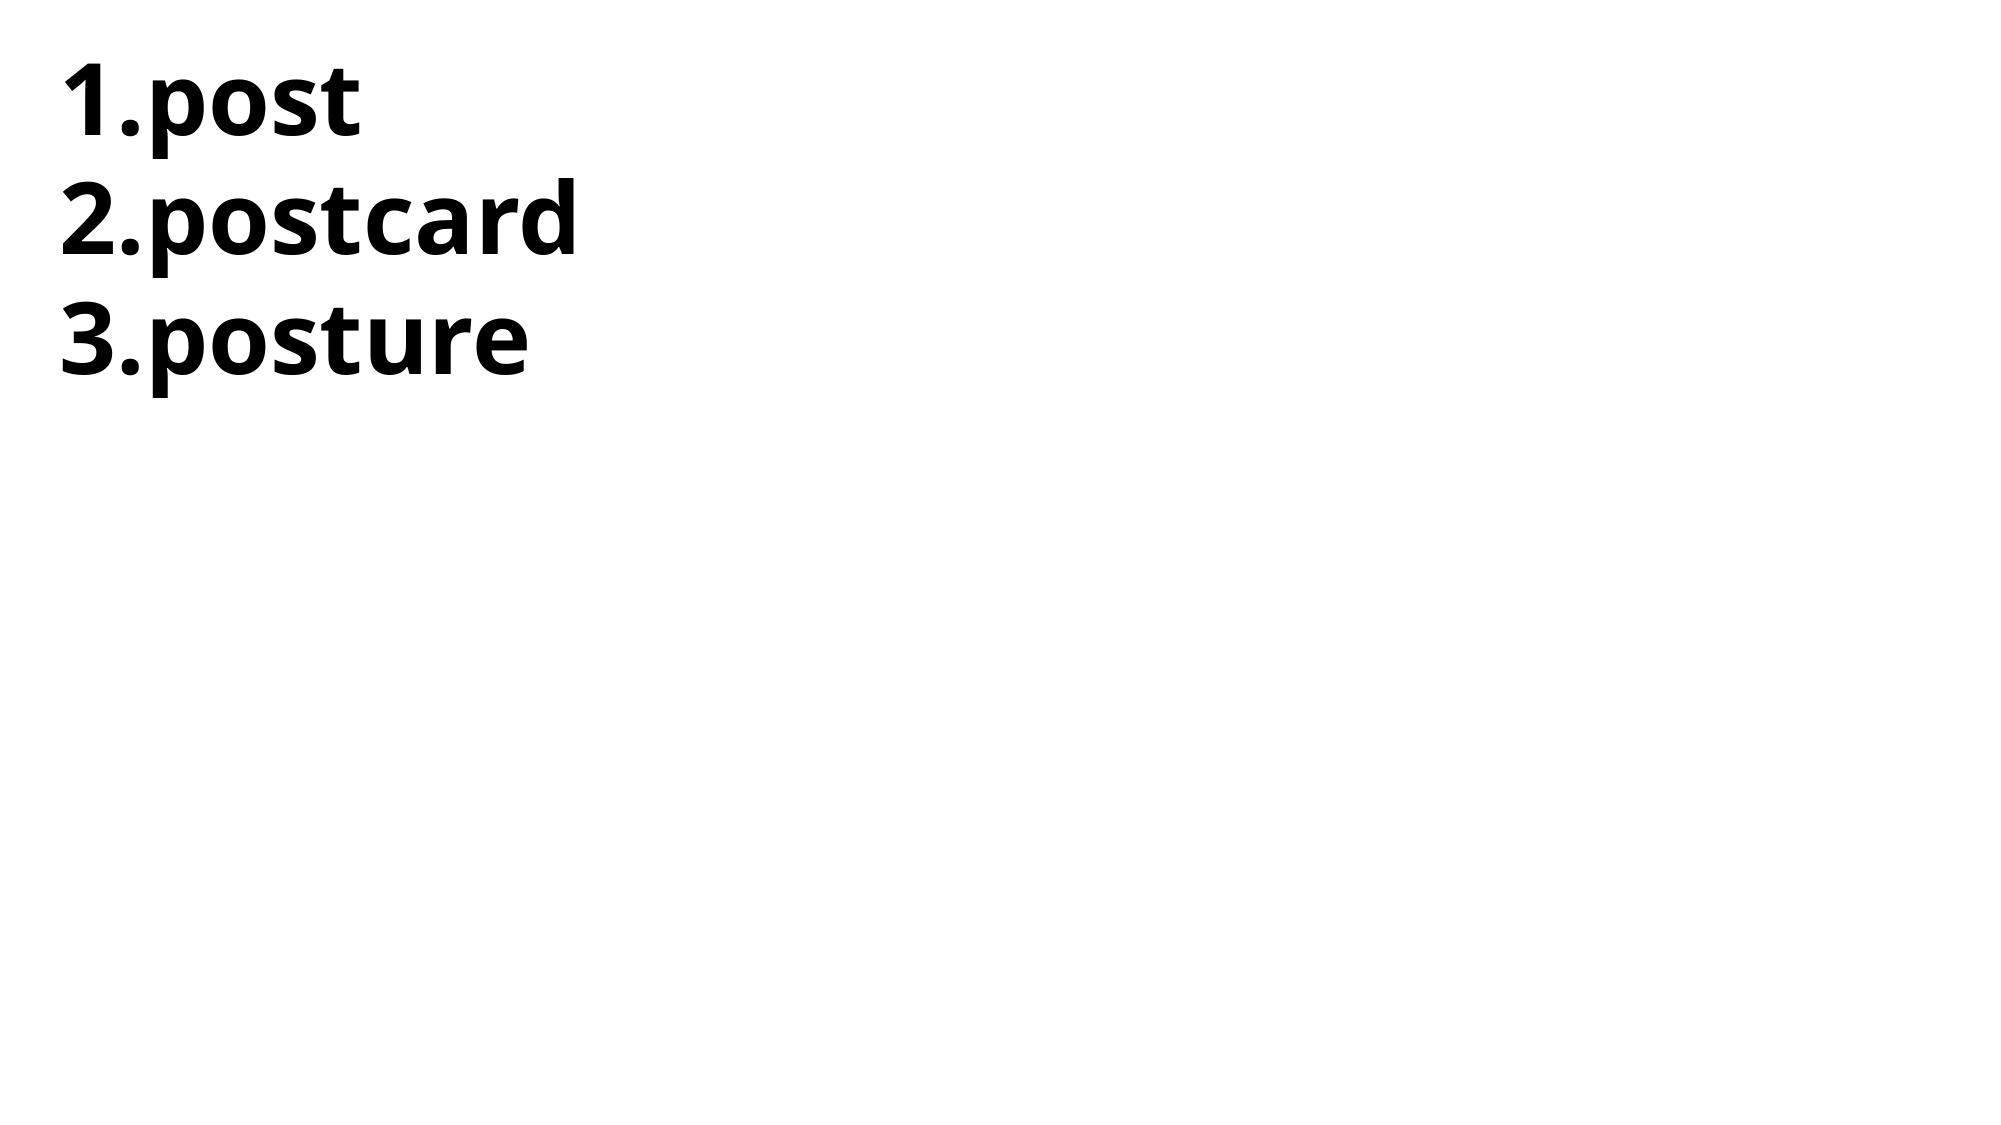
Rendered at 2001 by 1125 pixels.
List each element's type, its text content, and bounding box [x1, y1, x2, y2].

text_box post postcard posture [44, 27, 923, 403]
